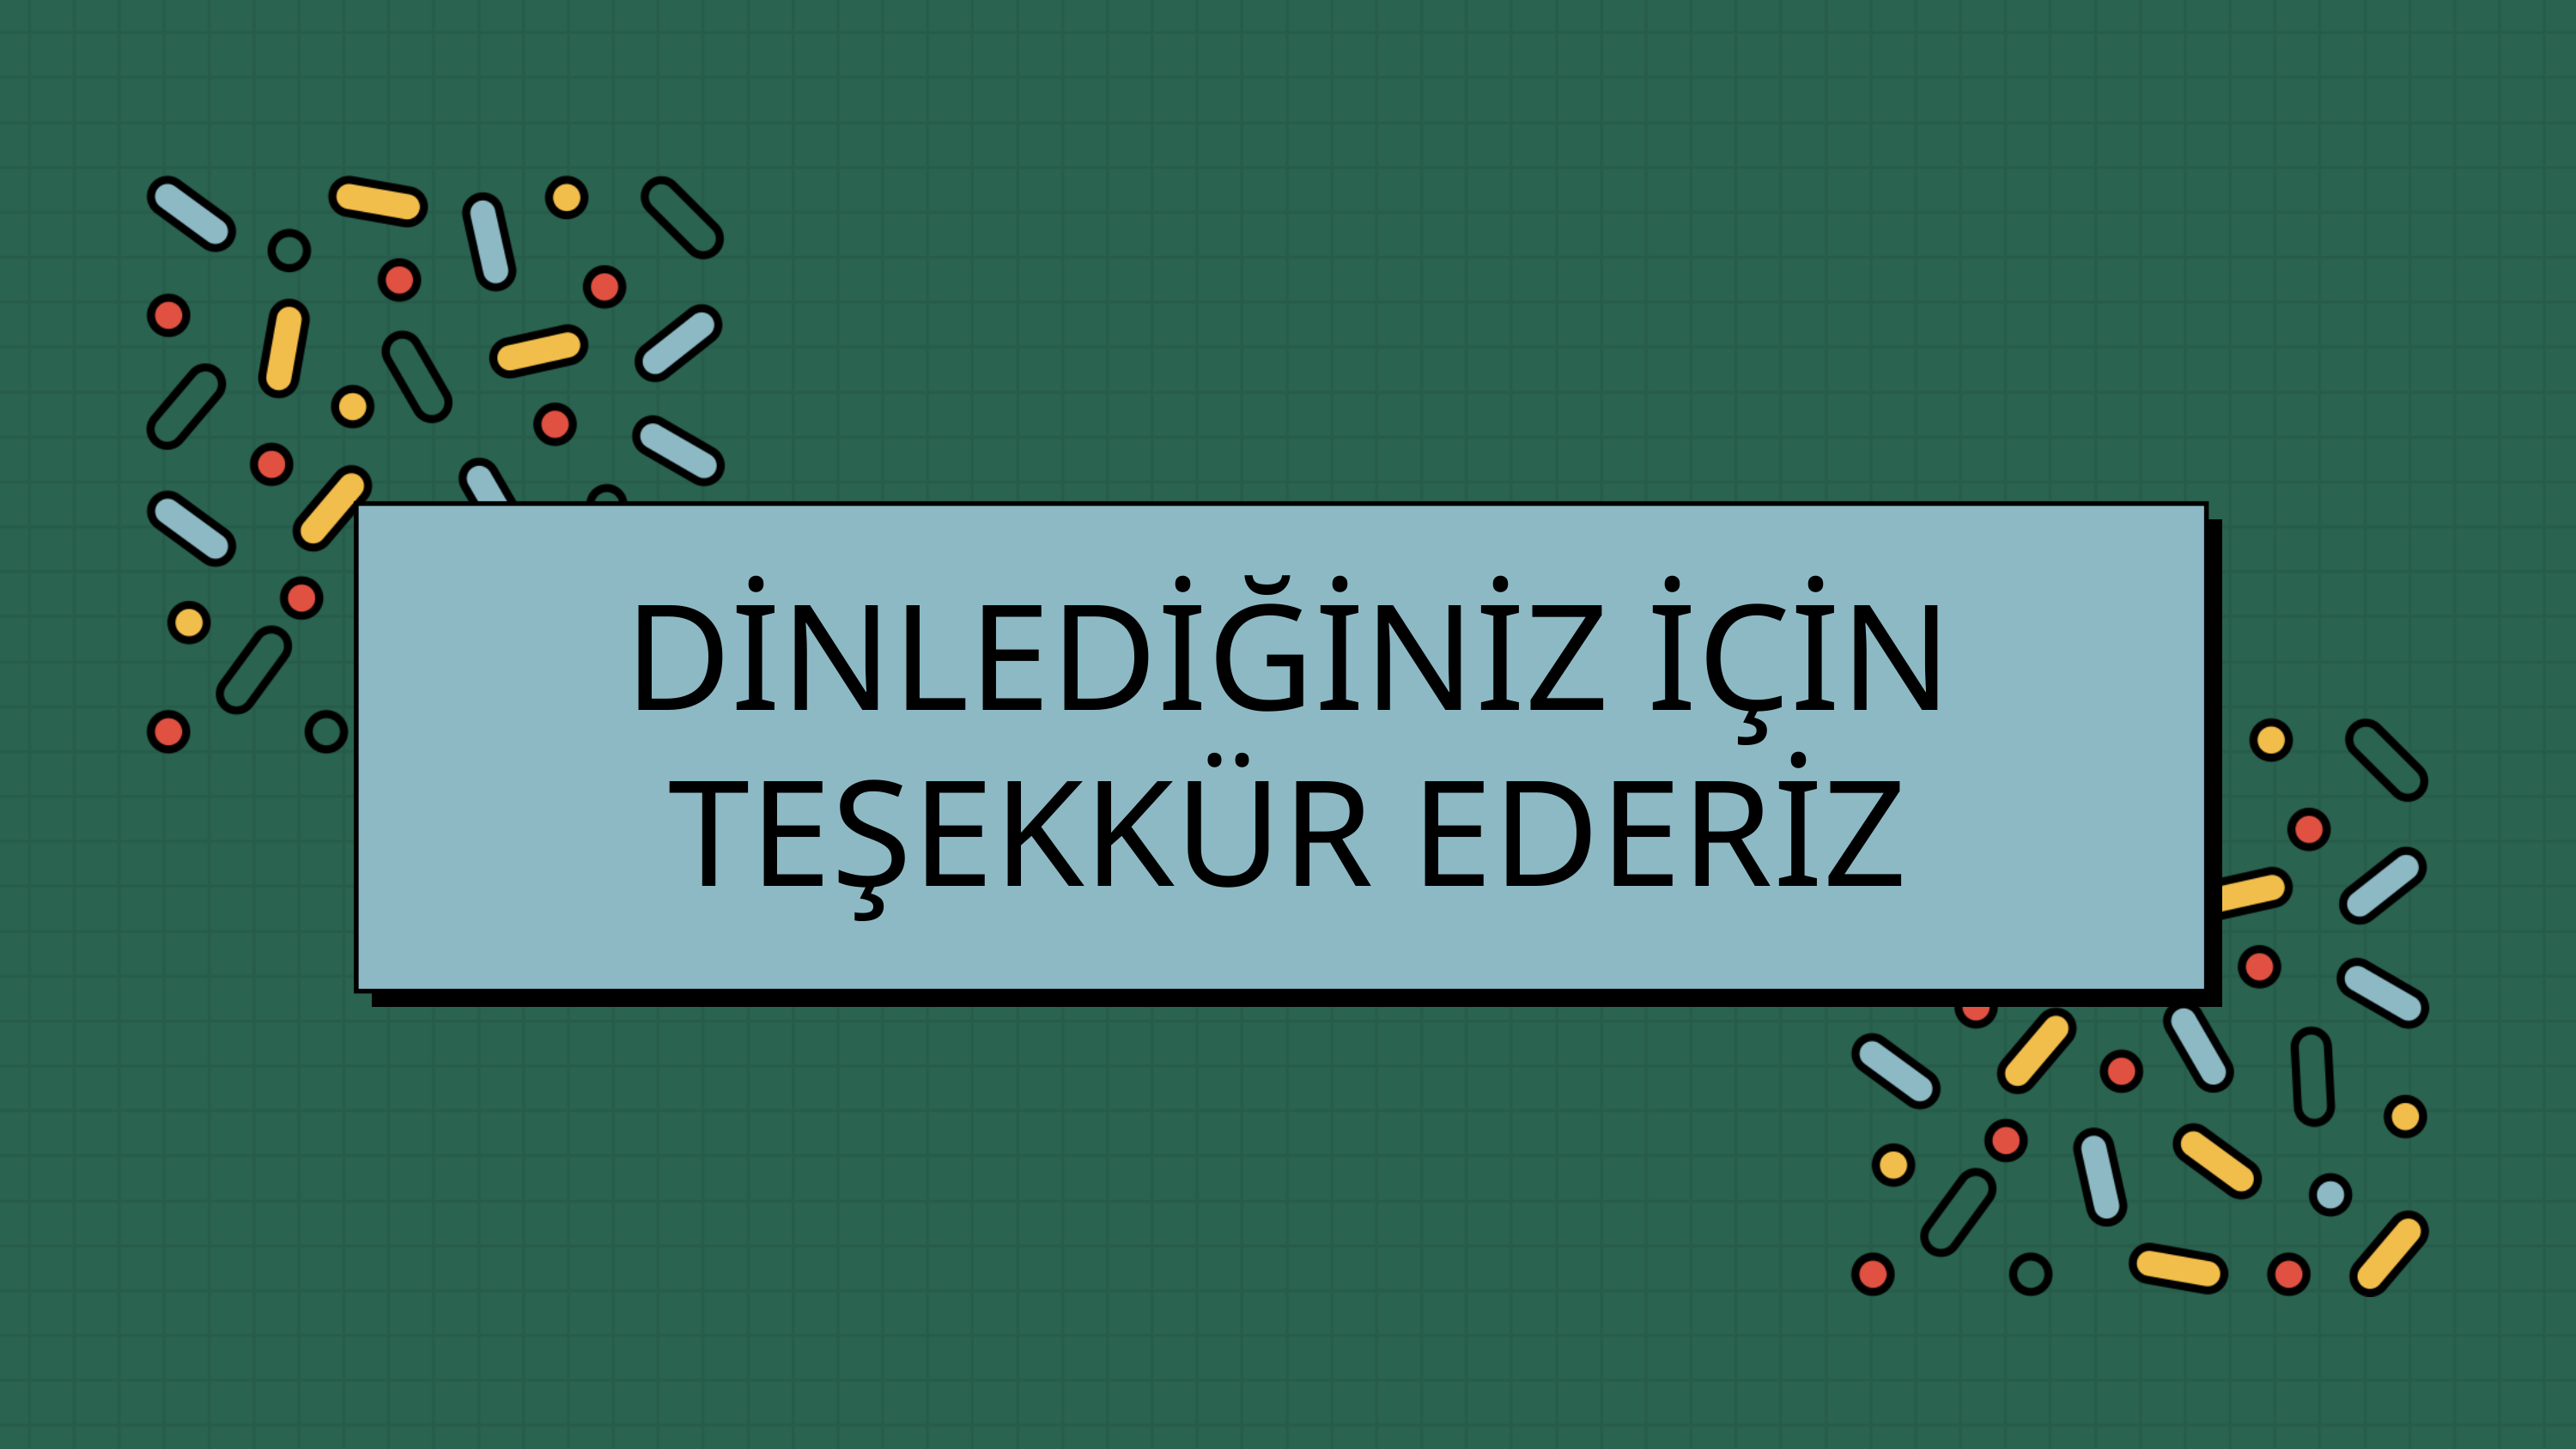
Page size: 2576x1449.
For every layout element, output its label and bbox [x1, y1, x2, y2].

text_box [1849, 717, 2432, 1297]
text_box [144, 174, 727, 755]
text_box [0, 0, 2576, 1449]
text_box [353, 500, 2223, 1008]
